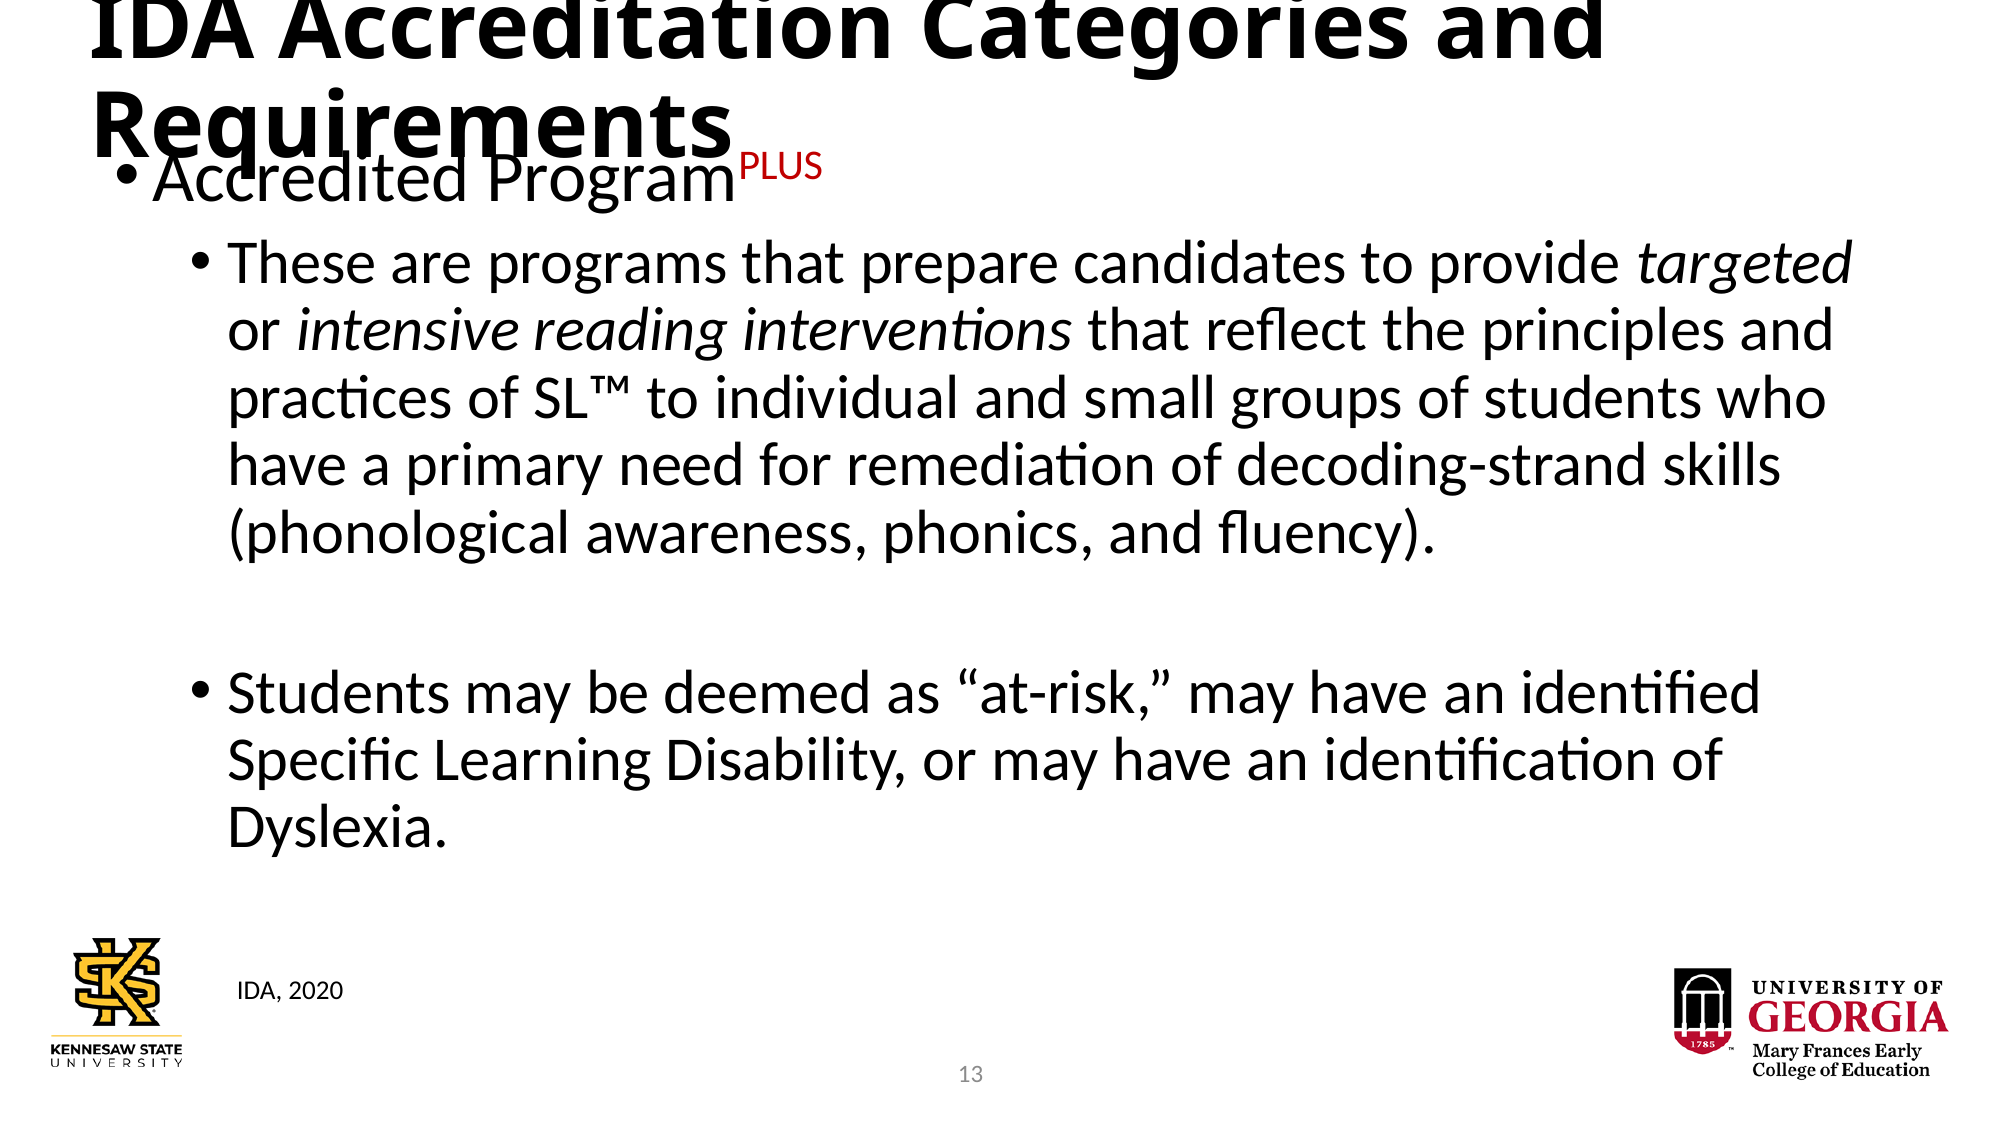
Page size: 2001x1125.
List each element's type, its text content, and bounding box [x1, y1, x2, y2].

list Accredited ProgramPLUS These are programs that prepare candidates to provide targeted or intensive reading interventions that reflect the principles and practices of SL™ to individual and small groups of students who have a primary need for remediation of decoding-strand skills (phonological awareness, phonics, and fluency). Students may be deemed as “at-risk,” may have an identified Specific Learning Disability, or may have an identification of Dyslexia. [99, 130, 1935, 1054]
slide_number 13 [938, 1042, 999, 1103]
text_box IDA, 2020 [182, 965, 359, 1013]
picture [50, 938, 182, 1067]
title IDA Accreditation Categories and Requirements [74, 0, 1863, 188]
picture [1671, 965, 1949, 1082]
